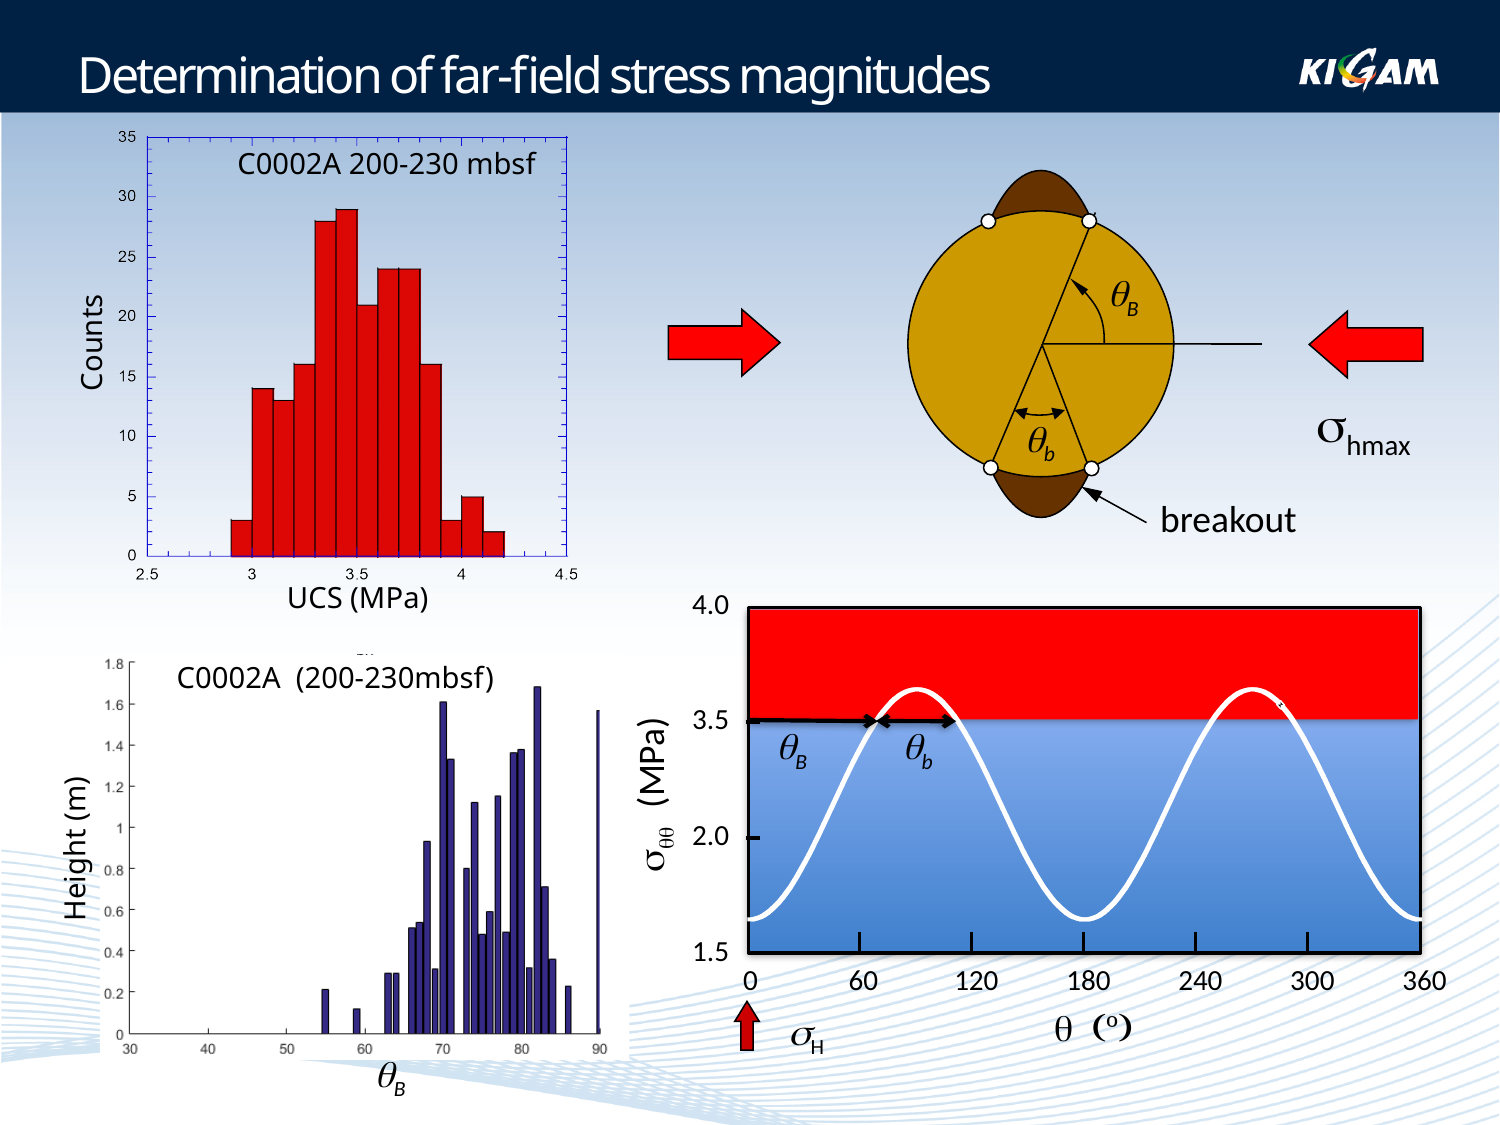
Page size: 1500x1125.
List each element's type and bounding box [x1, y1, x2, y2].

text_box [626, 584, 1451, 1070]
text_box [65, 127, 578, 624]
text_box [48, 651, 630, 1103]
text_box [668, 170, 1435, 548]
picture [0, 0, 1500, 1125]
